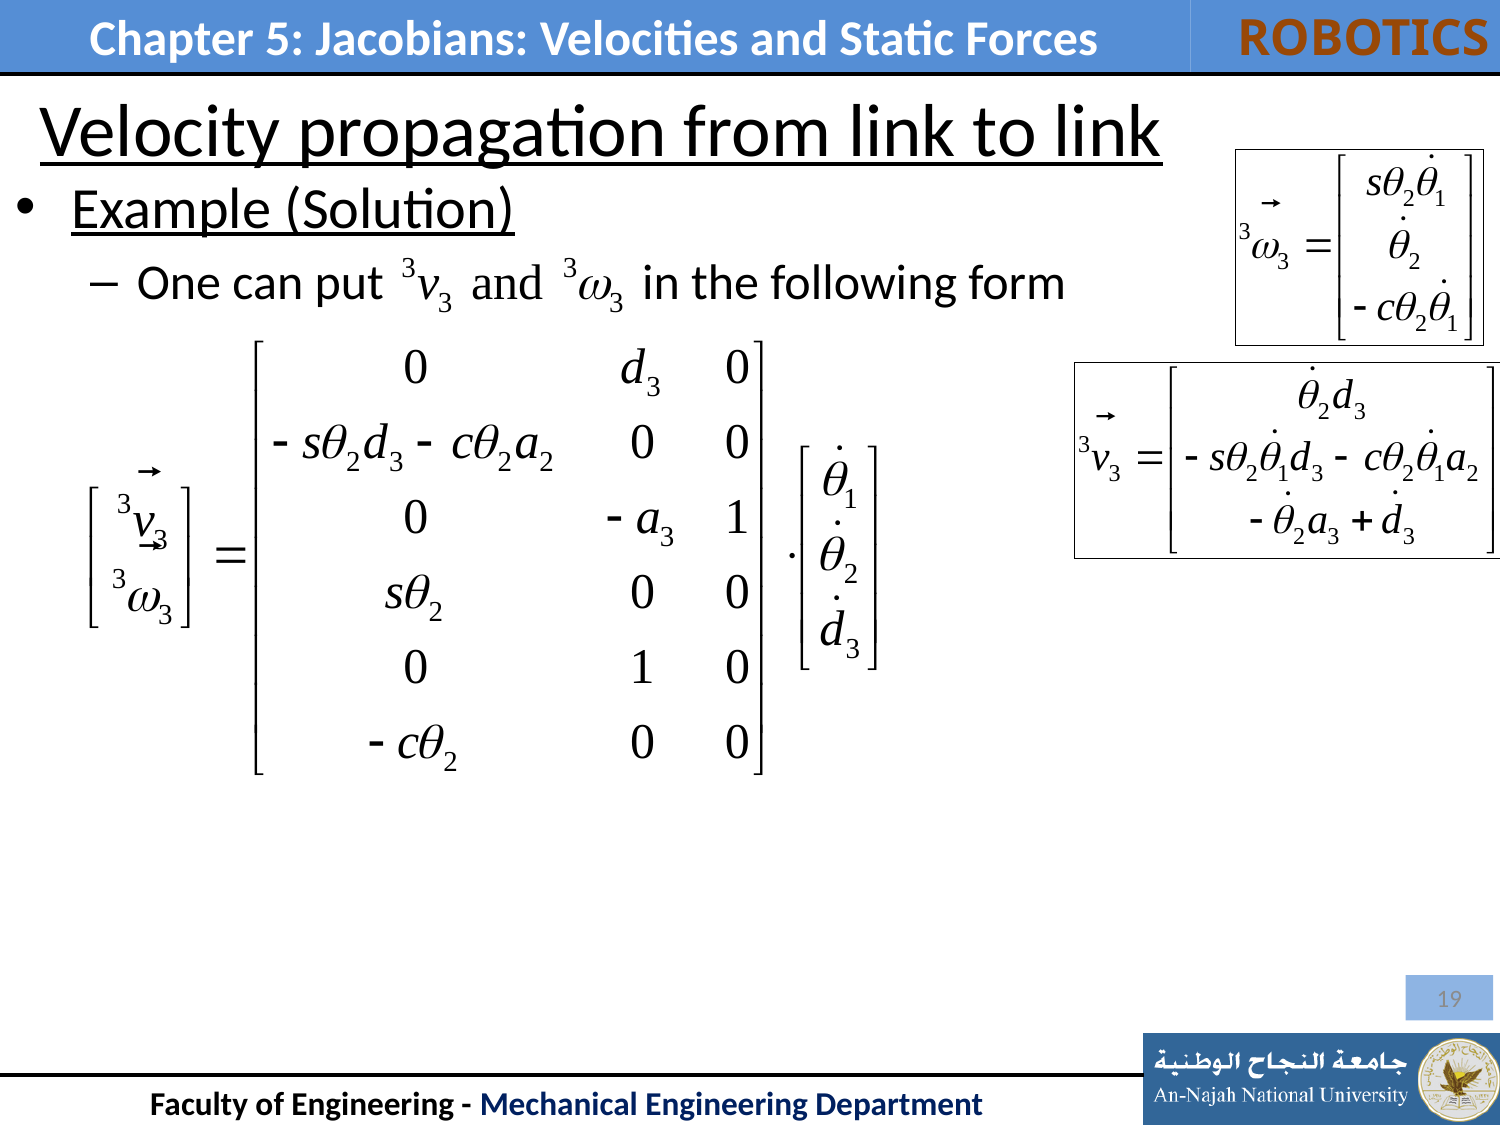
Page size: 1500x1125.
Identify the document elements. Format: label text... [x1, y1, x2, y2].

list Example (Solution) One can put in the following form [0, 162, 1488, 1075]
slide_number 19 [1488, 975, 1494, 1021]
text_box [81, 335, 891, 782]
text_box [1235, 149, 1484, 346]
title Velocity propagation from link to link [24, 73, 1500, 180]
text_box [398, 249, 626, 319]
picture [1143, 1033, 1500, 1125]
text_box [1074, 362, 1500, 559]
